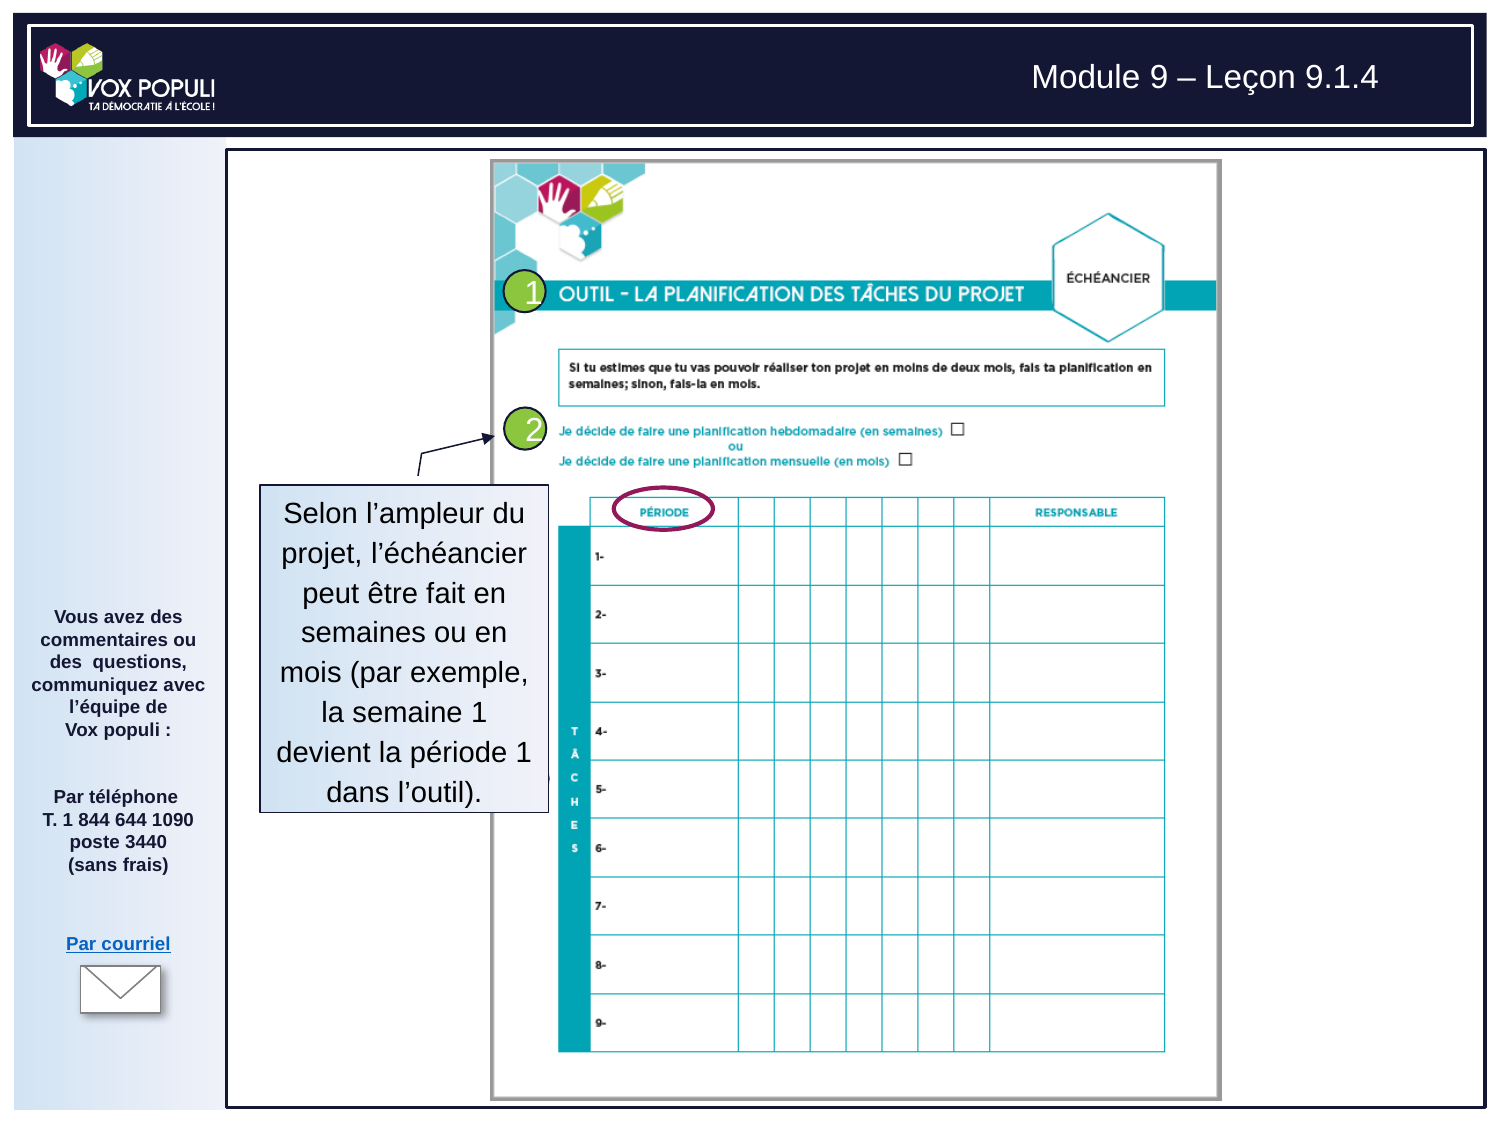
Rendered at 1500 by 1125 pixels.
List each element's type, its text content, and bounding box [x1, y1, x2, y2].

picture [39, 42, 215, 111]
text_box Selon l’ampleur du projet, l’échéancier peut être fait en semaines ou en mois (par exemple, la semaine 1 devient la période 1 dans l’outil). [258, 483, 485, 815]
text_box Selon l’ampleur du projet, l’échéancier peut être fait en semaines ou en mois (par exemple, la semaine 1 devient la période 1 dans l’outil). [415, 432, 485, 477]
picture [490, 158, 1222, 1101]
